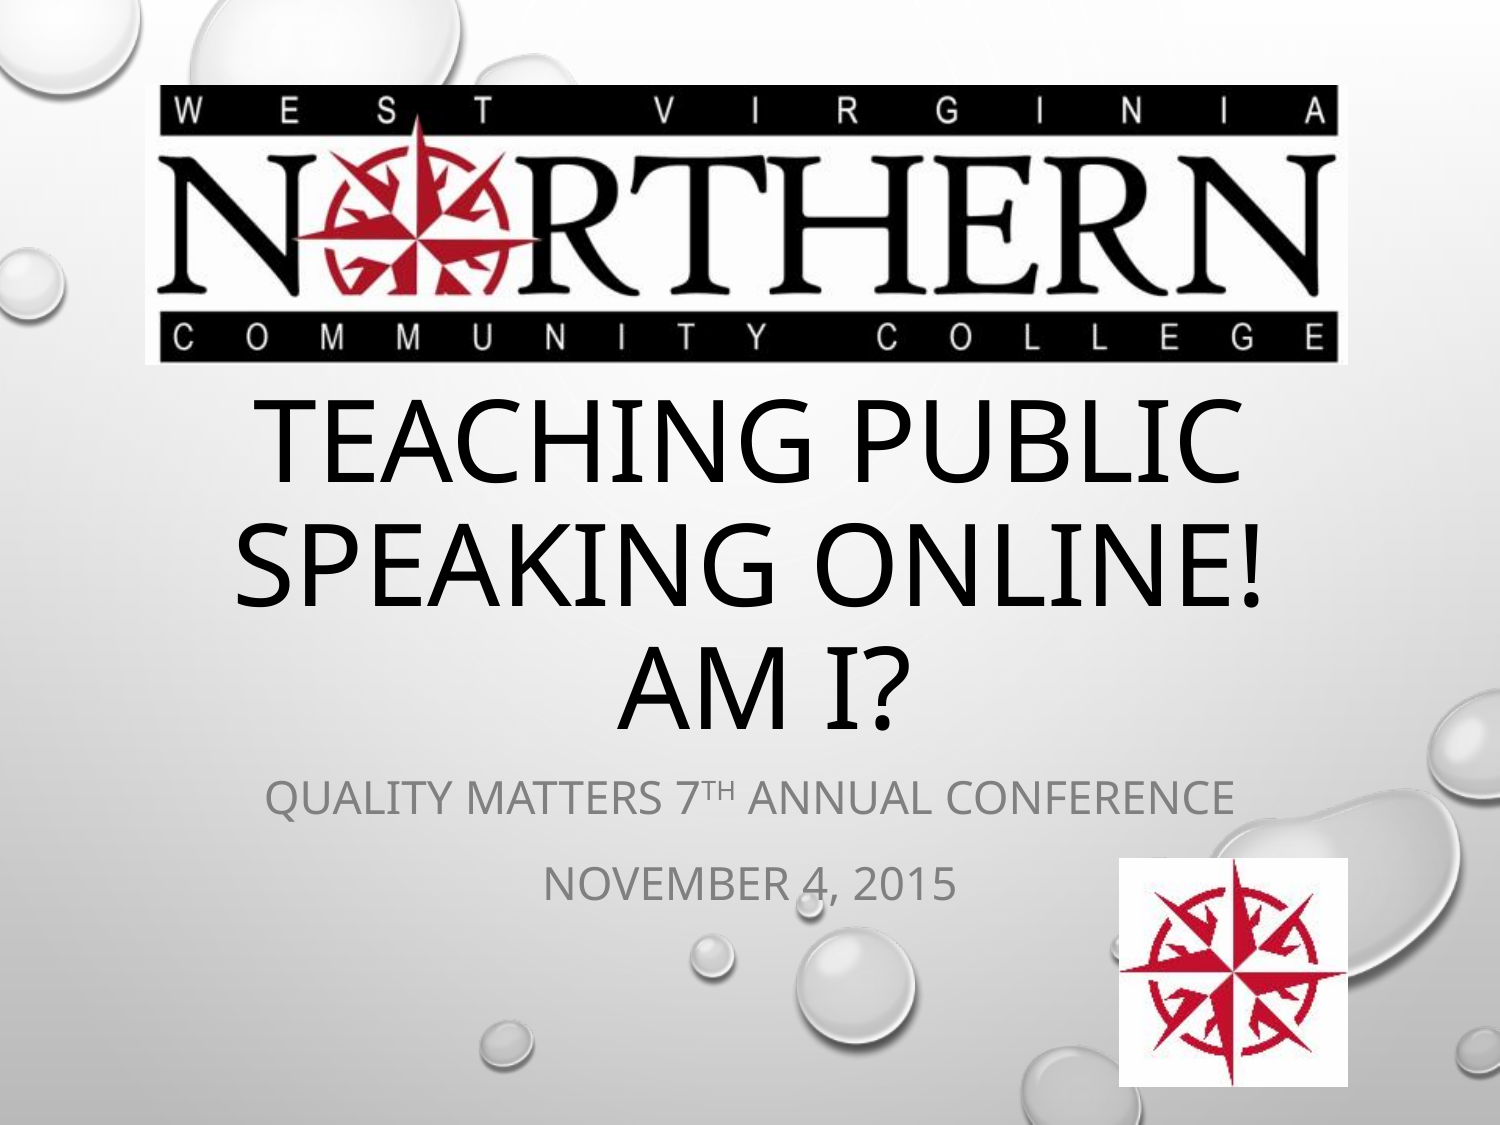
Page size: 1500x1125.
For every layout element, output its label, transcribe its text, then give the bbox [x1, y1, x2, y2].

picture [0, 0, 1500, 1125]
title I Am NOT Teaching Public Speaking Online! Am I? [215, 373, 1285, 749]
subtitle Quality Matters 7th Annual Conference November 4, 2015 [215, 749, 1285, 975]
